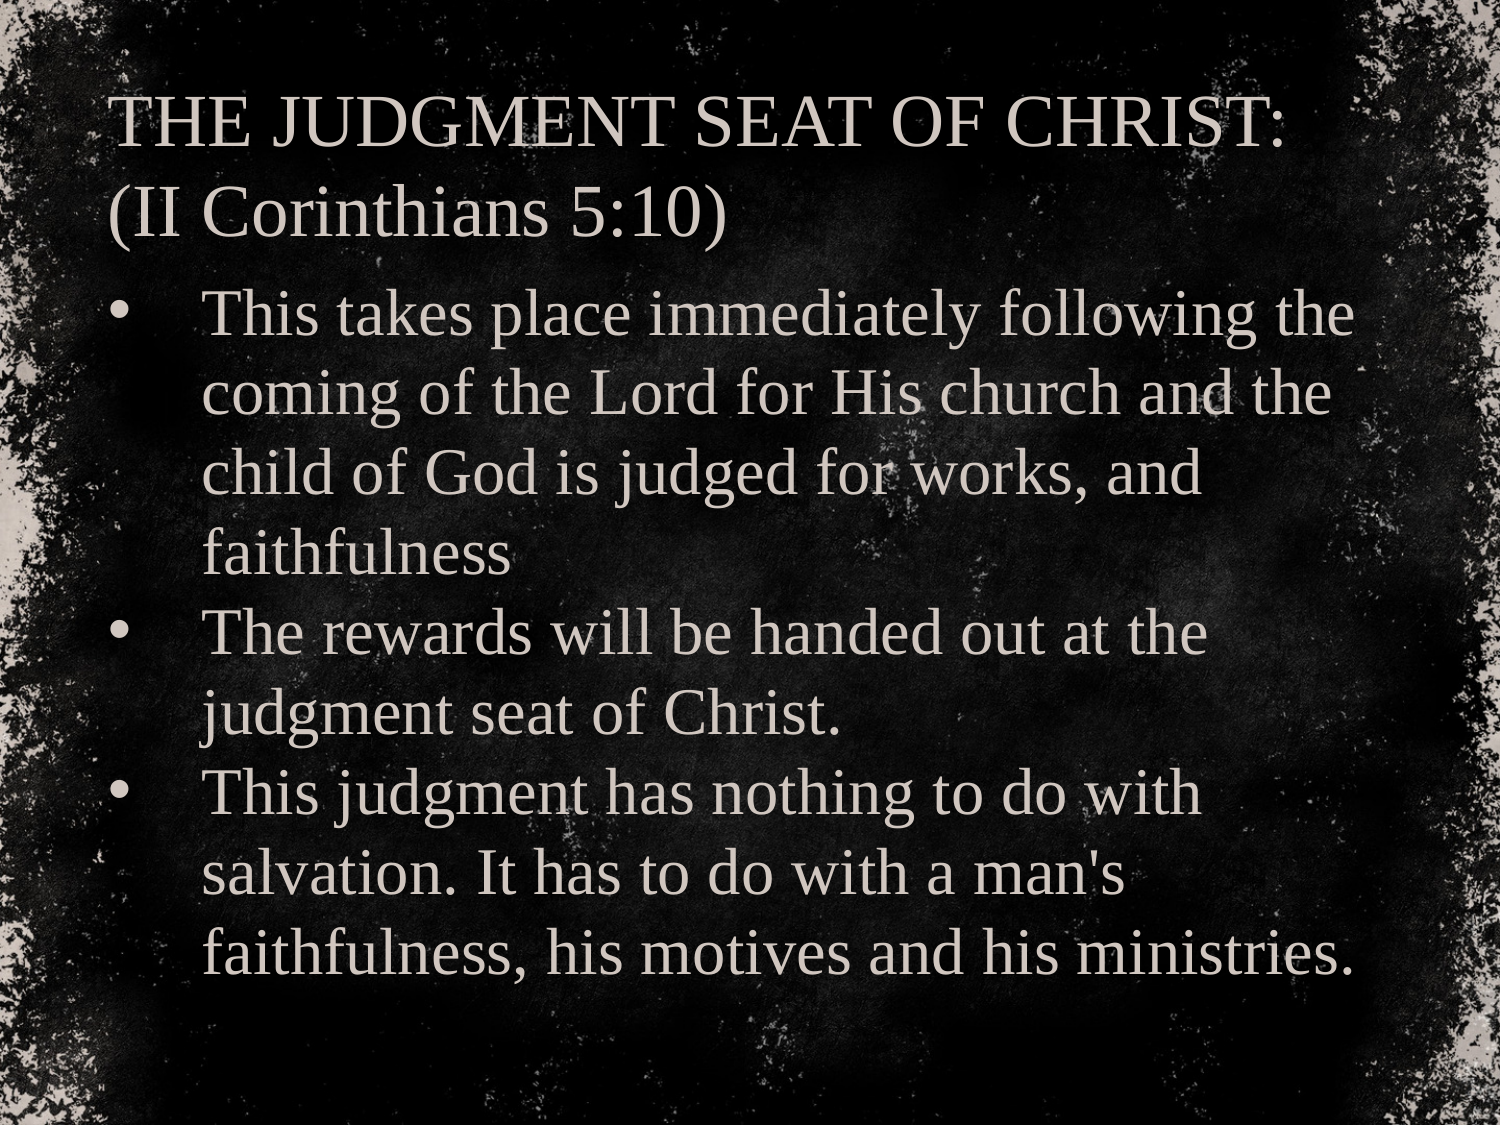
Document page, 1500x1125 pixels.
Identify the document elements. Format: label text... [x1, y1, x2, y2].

text_box THE JUDGMENT SEAT OF CHRIST: (II Corinthians 5:10) [93, 63, 1375, 259]
text_box This takes place immediately following the coming of the Lord for His church and the child of God is judged for works, and faithfulness The rewards will be handed out at the judgment seat of Christ. This judgment has nothing to do with salvation. It has to do with a man's faithfulness, his motives and his ministries. [93, 260, 1410, 996]
picture [0, 0, 1500, 1125]
